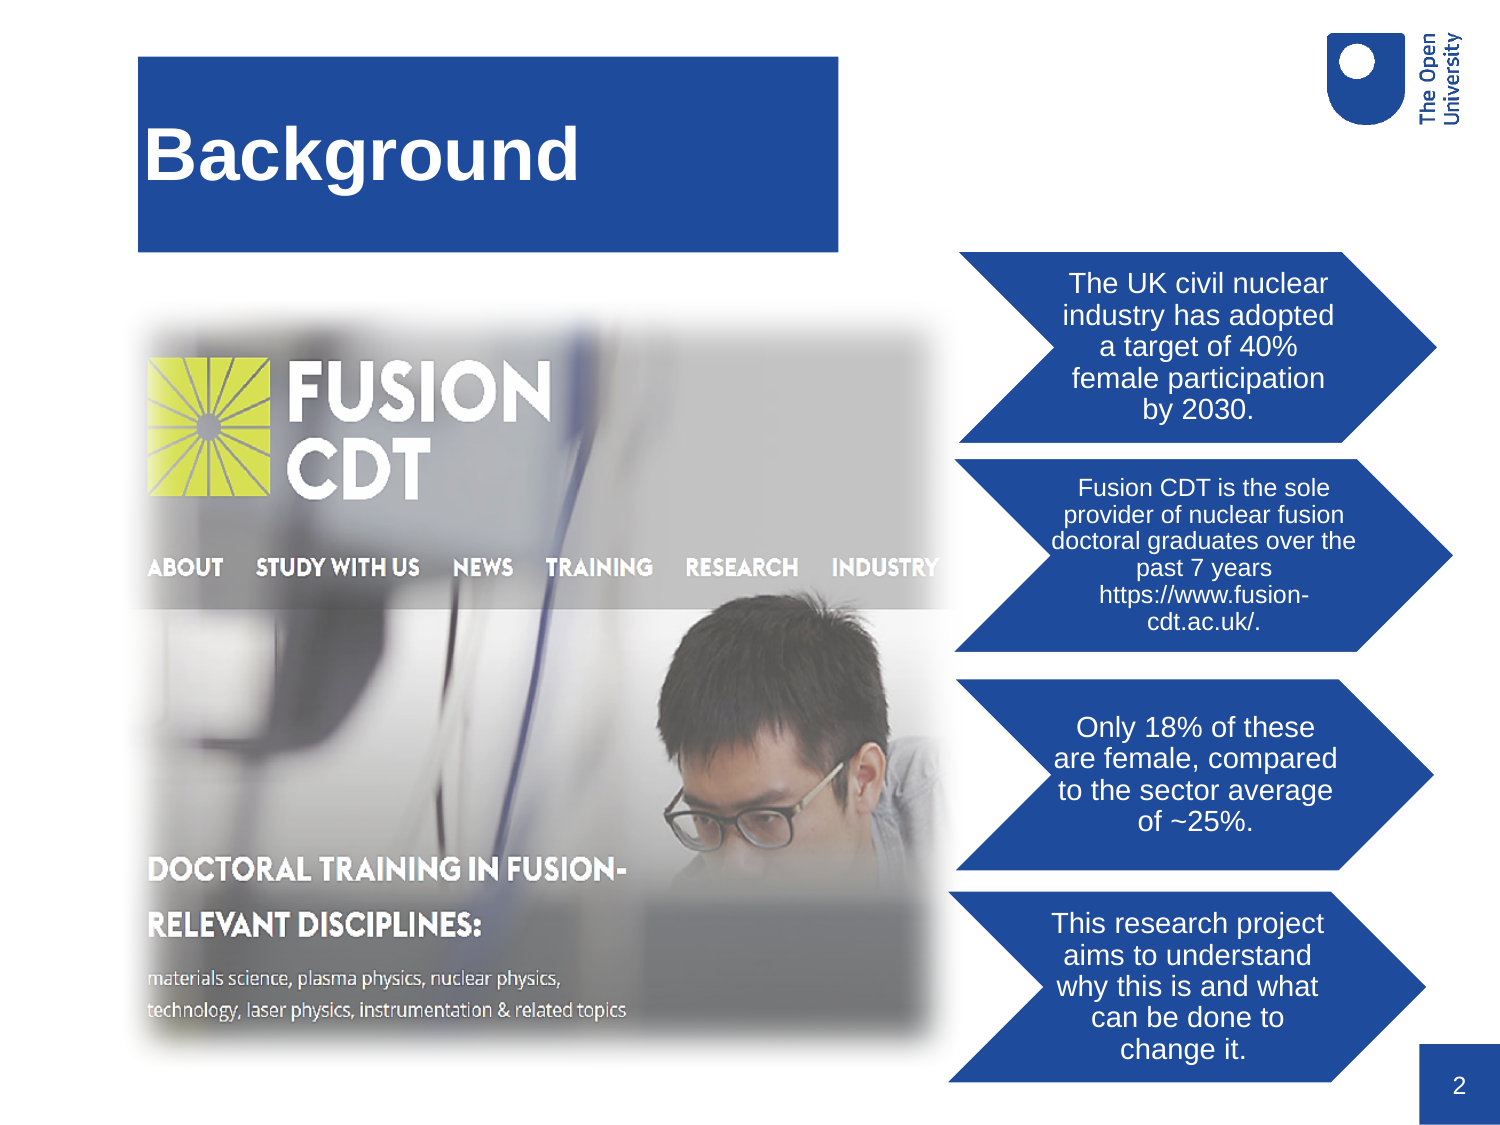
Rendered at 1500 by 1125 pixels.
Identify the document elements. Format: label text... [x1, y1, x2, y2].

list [519, 228, 1500, 1084]
title Background [138, 56, 839, 253]
picture [1327, 32, 1462, 125]
picture [119, 297, 964, 1072]
